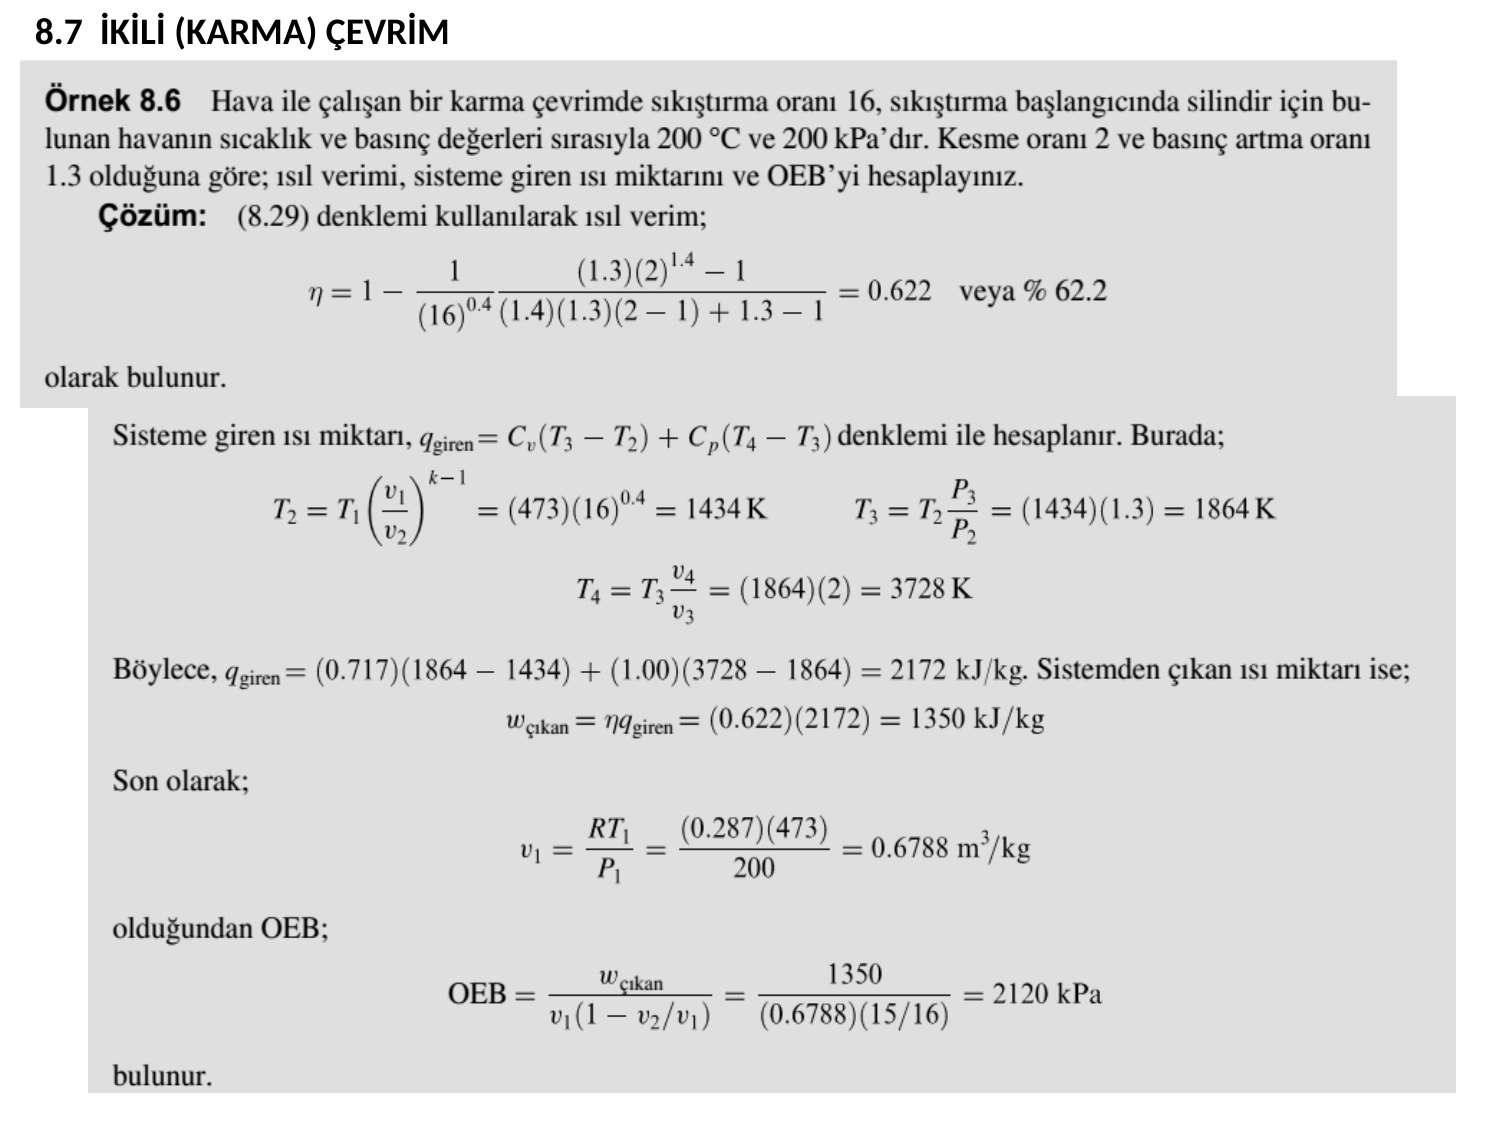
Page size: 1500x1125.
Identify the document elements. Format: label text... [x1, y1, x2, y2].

text_box 8.7 İKİLİ (KARMA) ÇEVRİM [20, 0, 1466, 60]
picture [19, 56, 1457, 1094]
